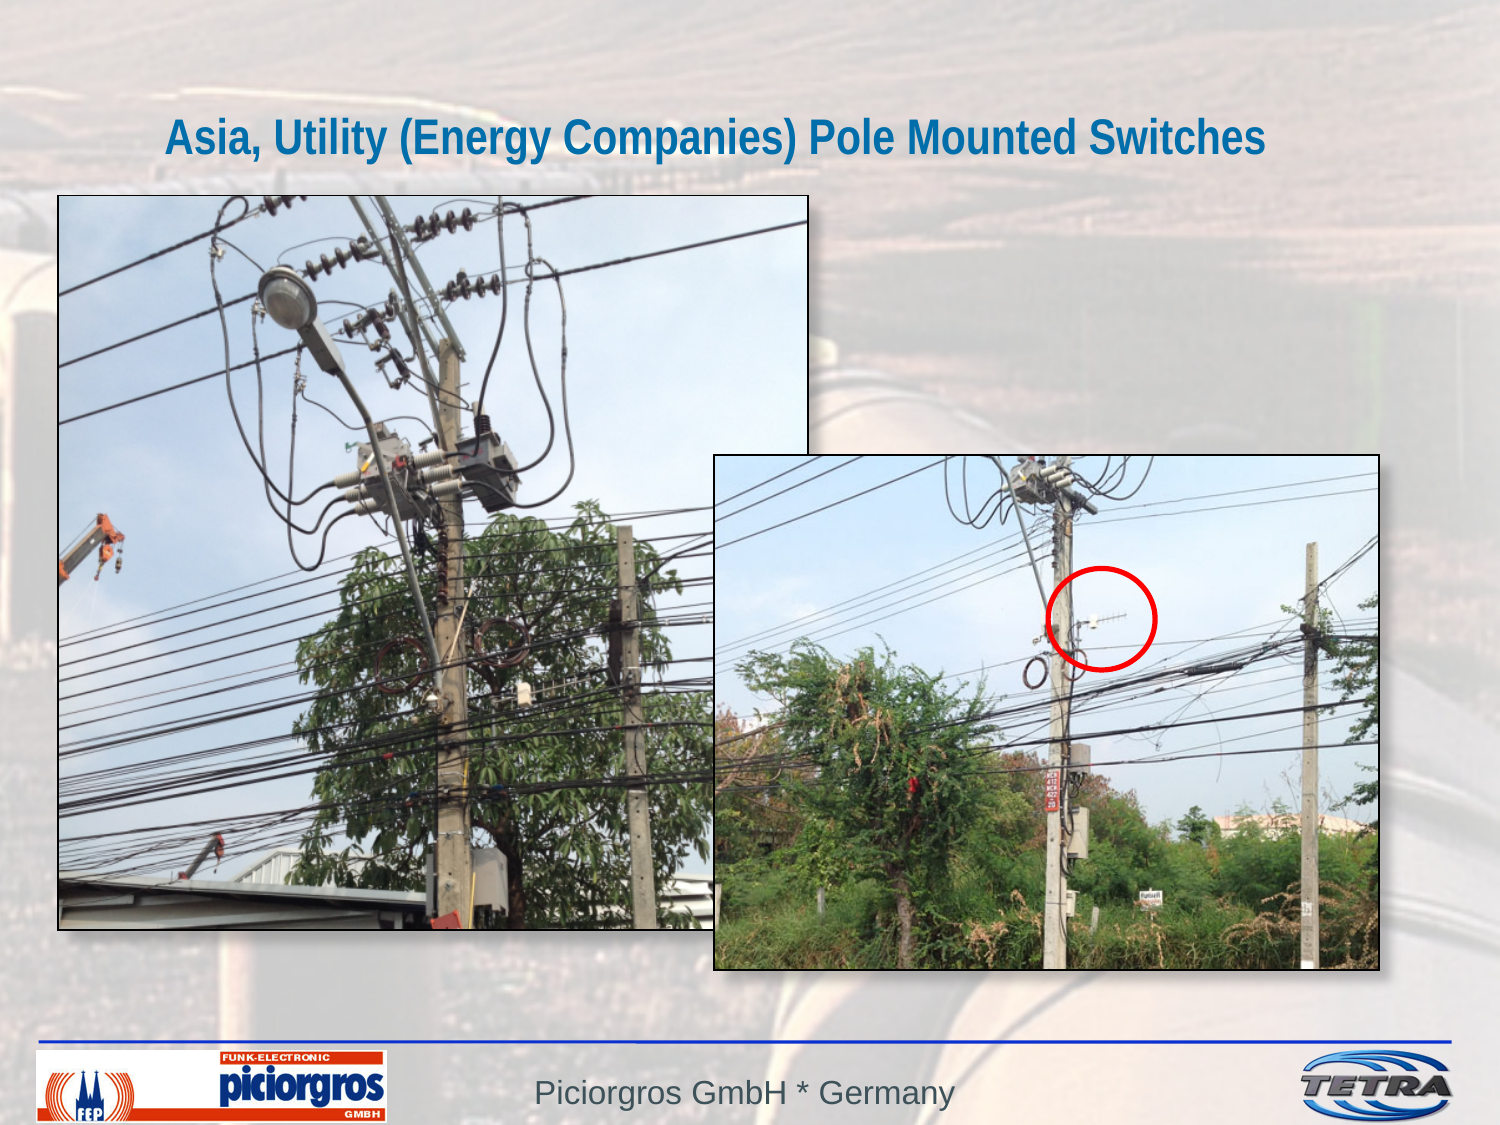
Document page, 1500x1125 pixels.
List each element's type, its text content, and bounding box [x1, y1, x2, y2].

picture [0, 0, 1500, 1125]
title Asia, Utility (Energy Companies) Pole Mounted Switches [119, 104, 1313, 165]
